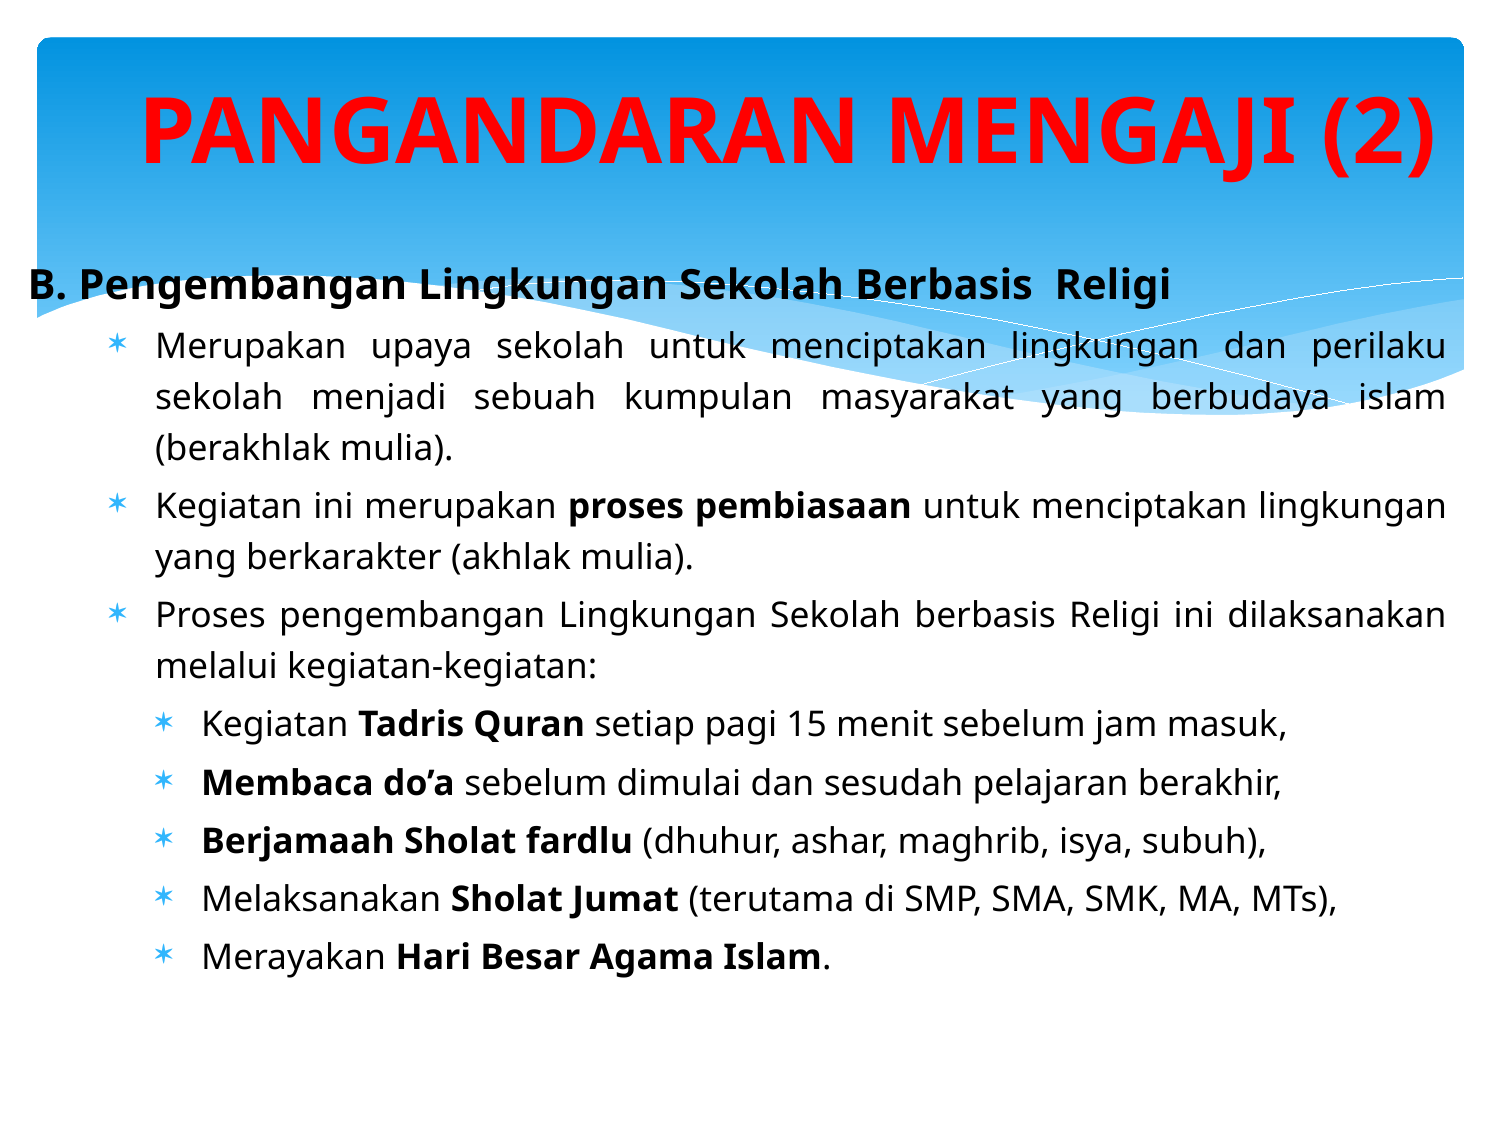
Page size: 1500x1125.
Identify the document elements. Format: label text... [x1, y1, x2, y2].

list B. Pengembangan Lingkungan Sekolah Berbasis Religi Merupakan upaya sekolah untuk menciptakan lingkungan dan perilaku sekolah menjadi sebuah kumpulan masyarakat yang berbudaya islam (berakhlak mulia). Kegiatan ini merupakan proses pembiasaan untuk menciptakan lingkungan yang berkarakter (akhlak mulia). Proses pengembangan Lingkungan Sekolah berbasis Religi ini dilaksanakan melalui kegiatan-kegiatan: Kegiatan Tadris Quran setiap pagi 15 menit sebelum jam masuk, Membaca do’a sebelum dimulai dan sesudah pelajaran berakhir, Berjamaah Sholat fardlu (dhuhur, ashar, maghrib, isya, subuh), Melaksanakan Sholat Jumat (terutama di SMP, SMA, SMK, MA, MTs), Merayakan Hari Besar Agama Islam. [12, 249, 1463, 1075]
title PANGANDARAN MENGAJI (2) [112, 12, 1463, 242]
